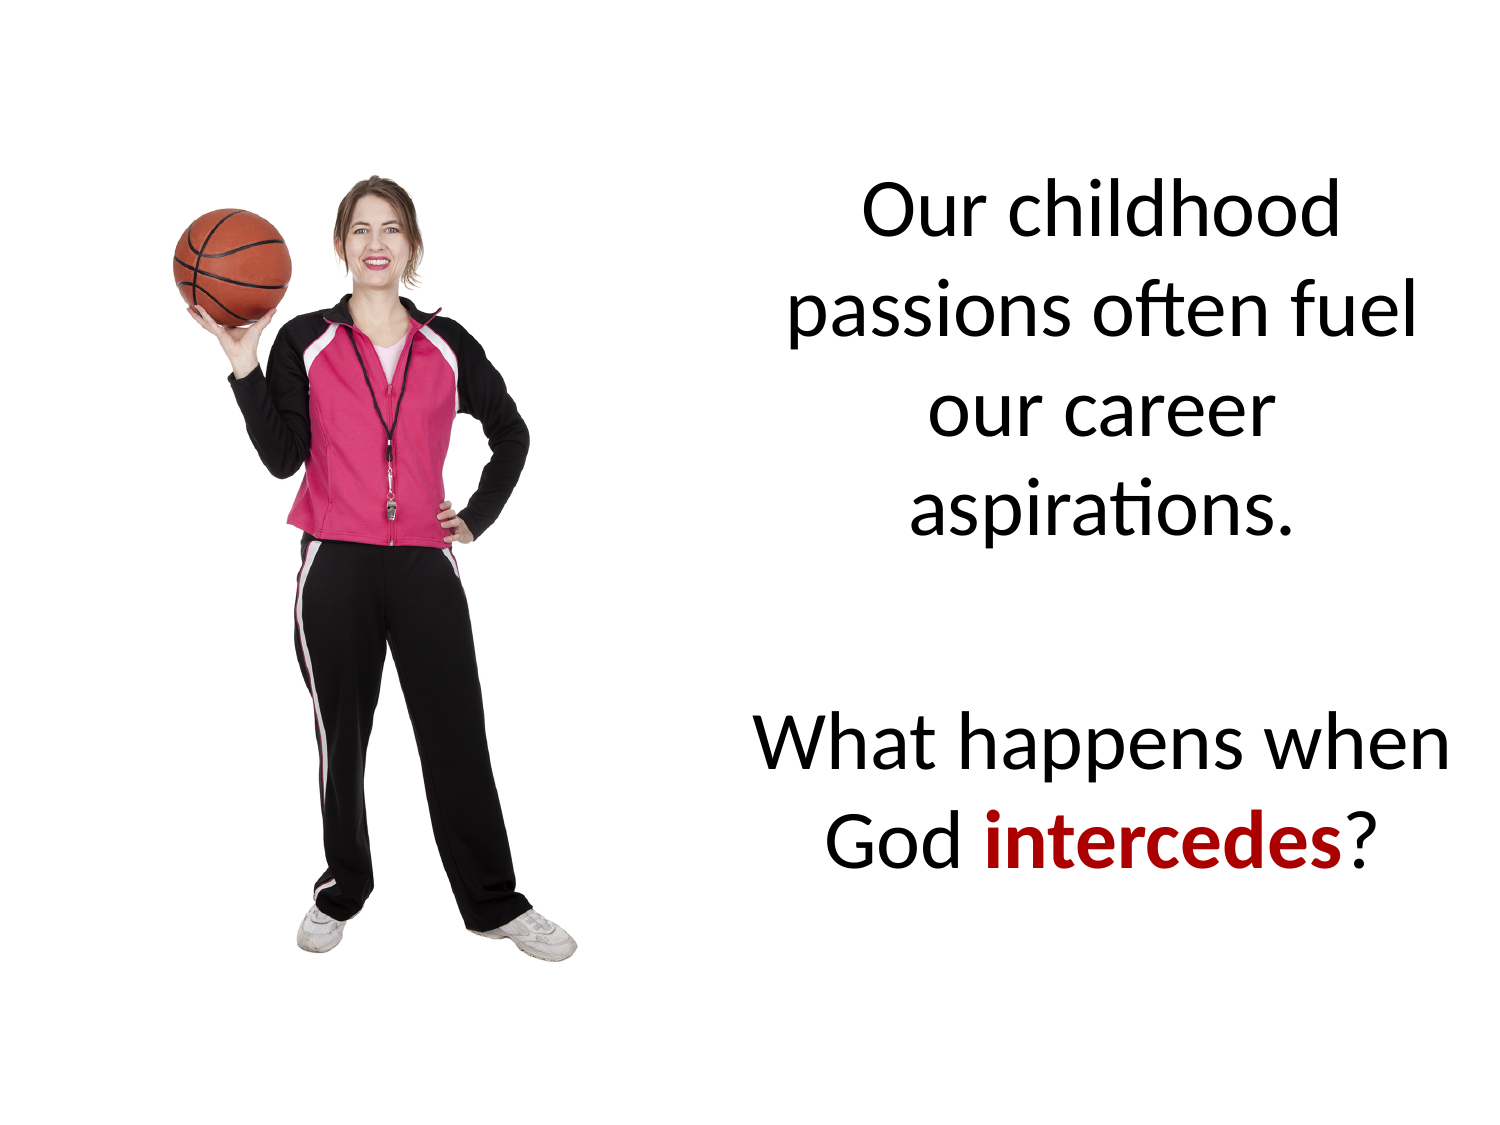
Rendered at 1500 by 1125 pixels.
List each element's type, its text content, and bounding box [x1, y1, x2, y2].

list Our childhood passions often fuel our career aspirations. What happens when God intercedes? [729, 145, 1476, 1005]
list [74, 91, 712, 1006]
